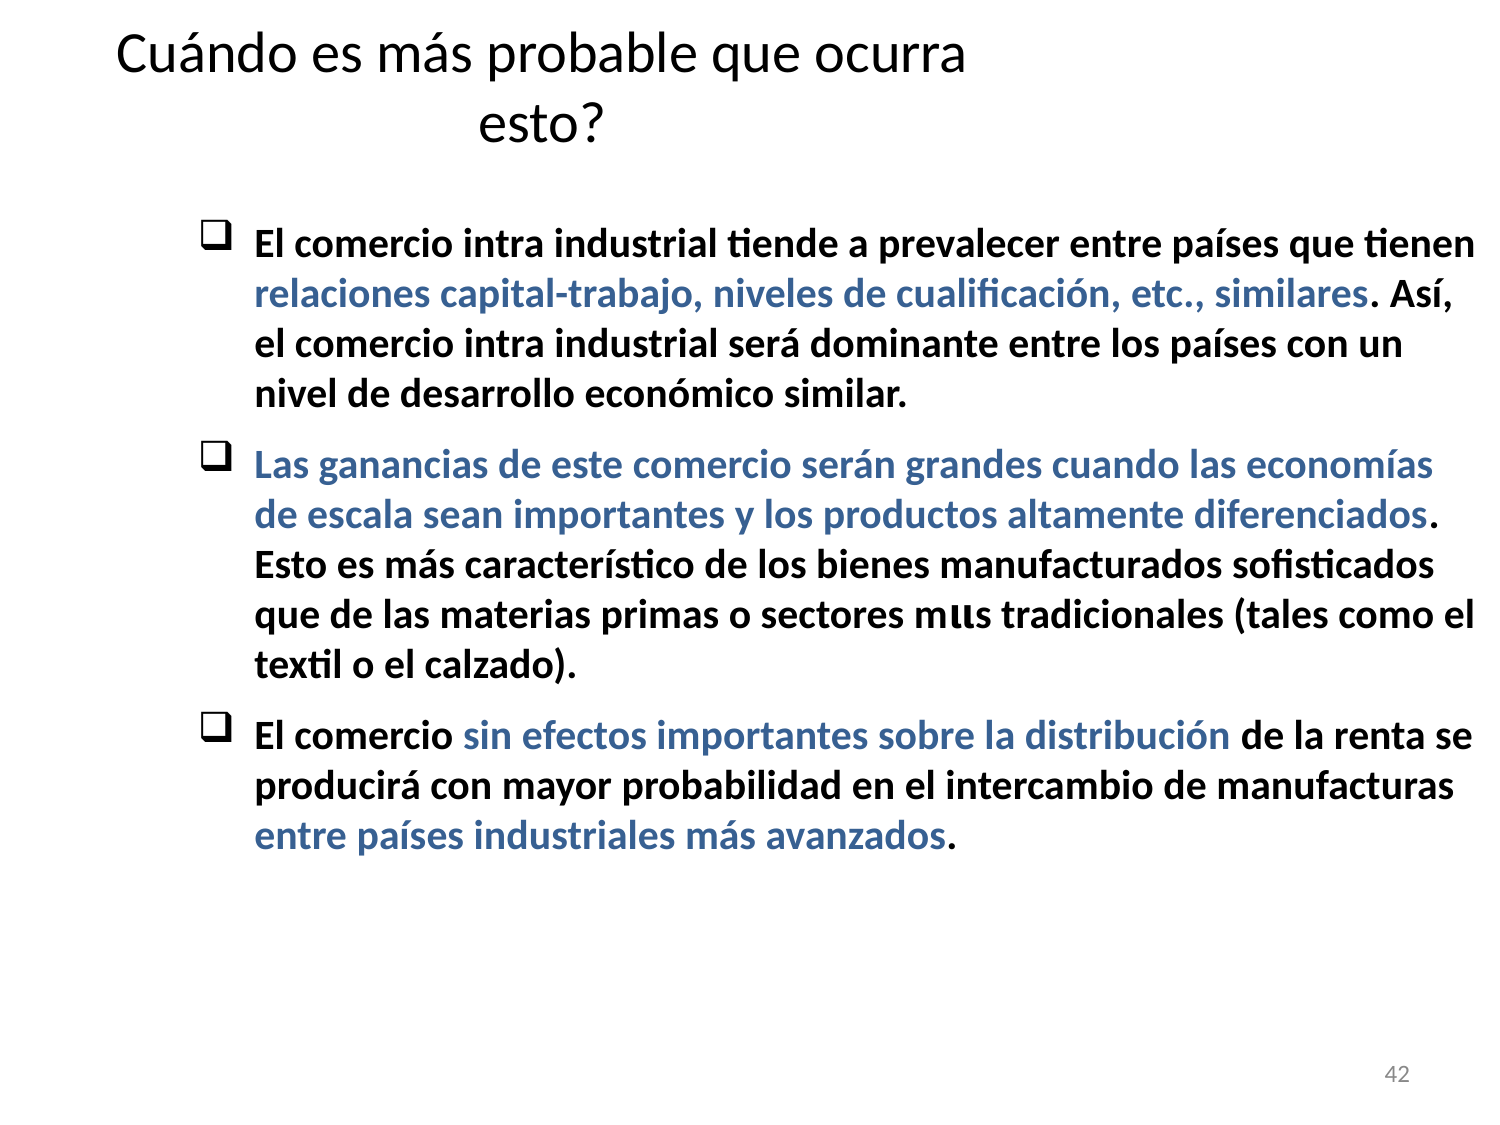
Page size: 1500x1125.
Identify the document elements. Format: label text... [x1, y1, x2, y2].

list El comercio intra industrial tiende a prevalecer entre países que tienen relaciones capital-trabajo, niveles de cualificación, etc., similares. Así, el comercio intra industrial será dominante entre los países con un nivel de desarrollo económico similar. Las ganancias de este comercio serán grandes cuando las economías de escala sean importantes y los productos altamente diferenciados. Esto es más característico de los bienes manufacturados sofisticados que de las materias primas o sectores mแs tradicionales (tales como el textil o el calzado). El comercio sin efectos importantes sobre la distribución de la renta se producirá con mayor probabilidad en el intercambio de manufacturas entre países industriales más avanzados. [183, 208, 1500, 1024]
title Cuándo es más probable que ocurra esto? [53, 30, 1032, 138]
slide_number 42 [1074, 1042, 1425, 1103]
